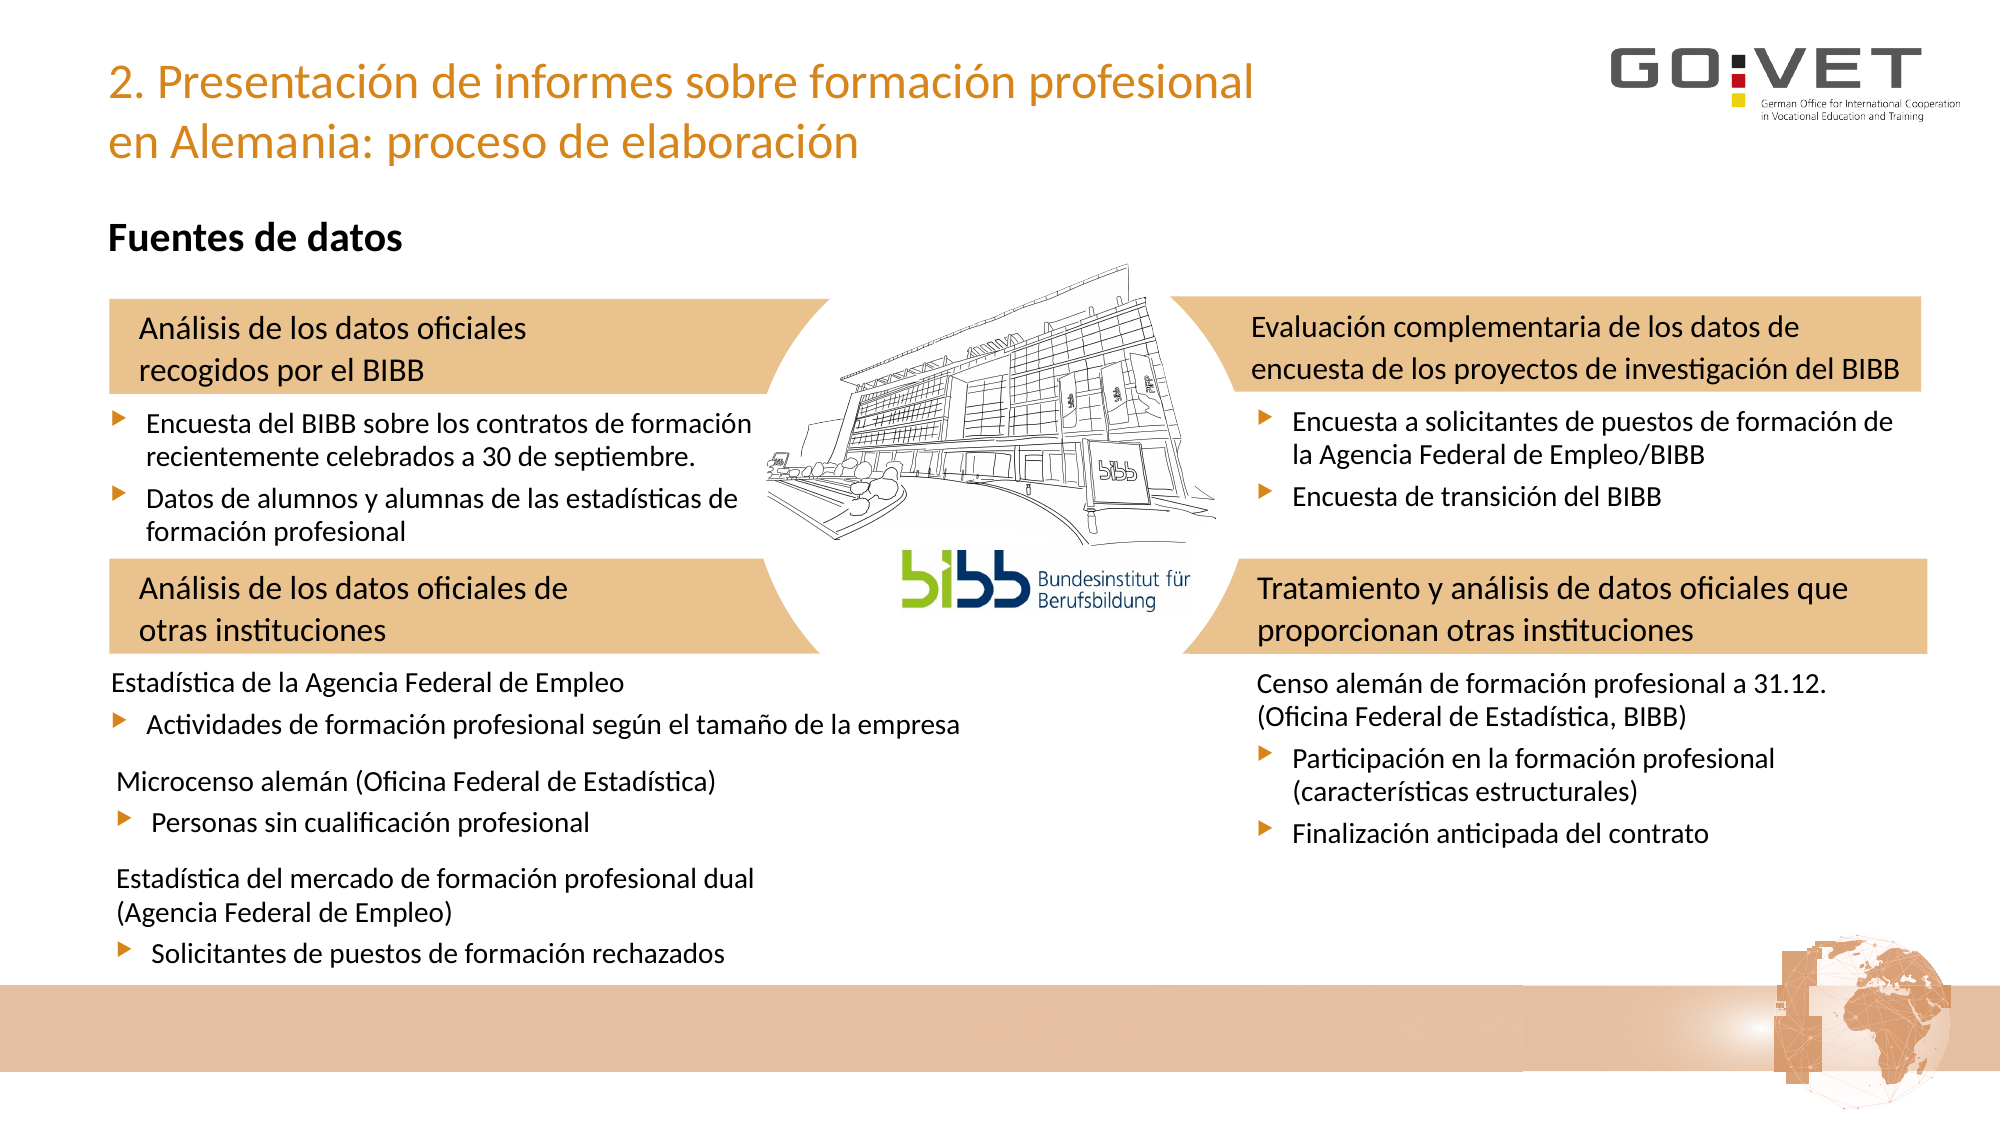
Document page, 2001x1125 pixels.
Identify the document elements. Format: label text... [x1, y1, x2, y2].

text_box Encuesta a solicitantes de puestos de formación de la Agencia Federal de Empleo/BIBB Encuesta de transición del BIBB [1237, 392, 1922, 524]
title 2. Presentación de informes sobre formación profesional en Alemania: proceso de elaboración [108, 48, 1585, 237]
text_box Análisis de los datos oficiales de otras instituciones [109, 558, 817, 653]
text_box Tratamiento y análisis de datos oficiales que proporcionan otras instituciones [1186, 558, 1928, 654]
text_box Encuesta del BIBB sobre los contratos de formación recientemente celebrados a 30 de septiembre. Datos de alumnos y alumnas de las estadísticas de formación profesional [81, 393, 761, 559]
text_box Estadística del mercado de formación profesional dual (Agencia Federal de Empleo) Solicitantes de puestos de formación rechazados [86, 849, 1024, 982]
picture [899, 548, 1193, 614]
picture [1611, 48, 1960, 122]
text_box Censo alemán de formación profesional a 31.12. (Oficina Federal de Estadística, BIBB) Participación en la formación profesional (características estructurales) Finalización anticipada del contrato [1168, 654, 1922, 861]
text_box Análisis de los datos oficiales recogidos por el BIBB [109, 298, 761, 394]
text_box Microcenso alemán (Oficina Federal de Estadística) Personas sin cualificación profesional [86, 753, 1024, 849]
picture [766, 264, 1216, 547]
text_box [750, 358, 1253, 653]
text_box Fuentes de datos [108, 209, 1922, 282]
text_box Evaluación complementaria de los datos de encuesta de los proyectos de investigación del BIBB [1220, 296, 1922, 392]
text_box Estadística de la Agencia Federal de Empleo Actividades de formación profesional según el tamaño de la empresa [81, 653, 1190, 753]
